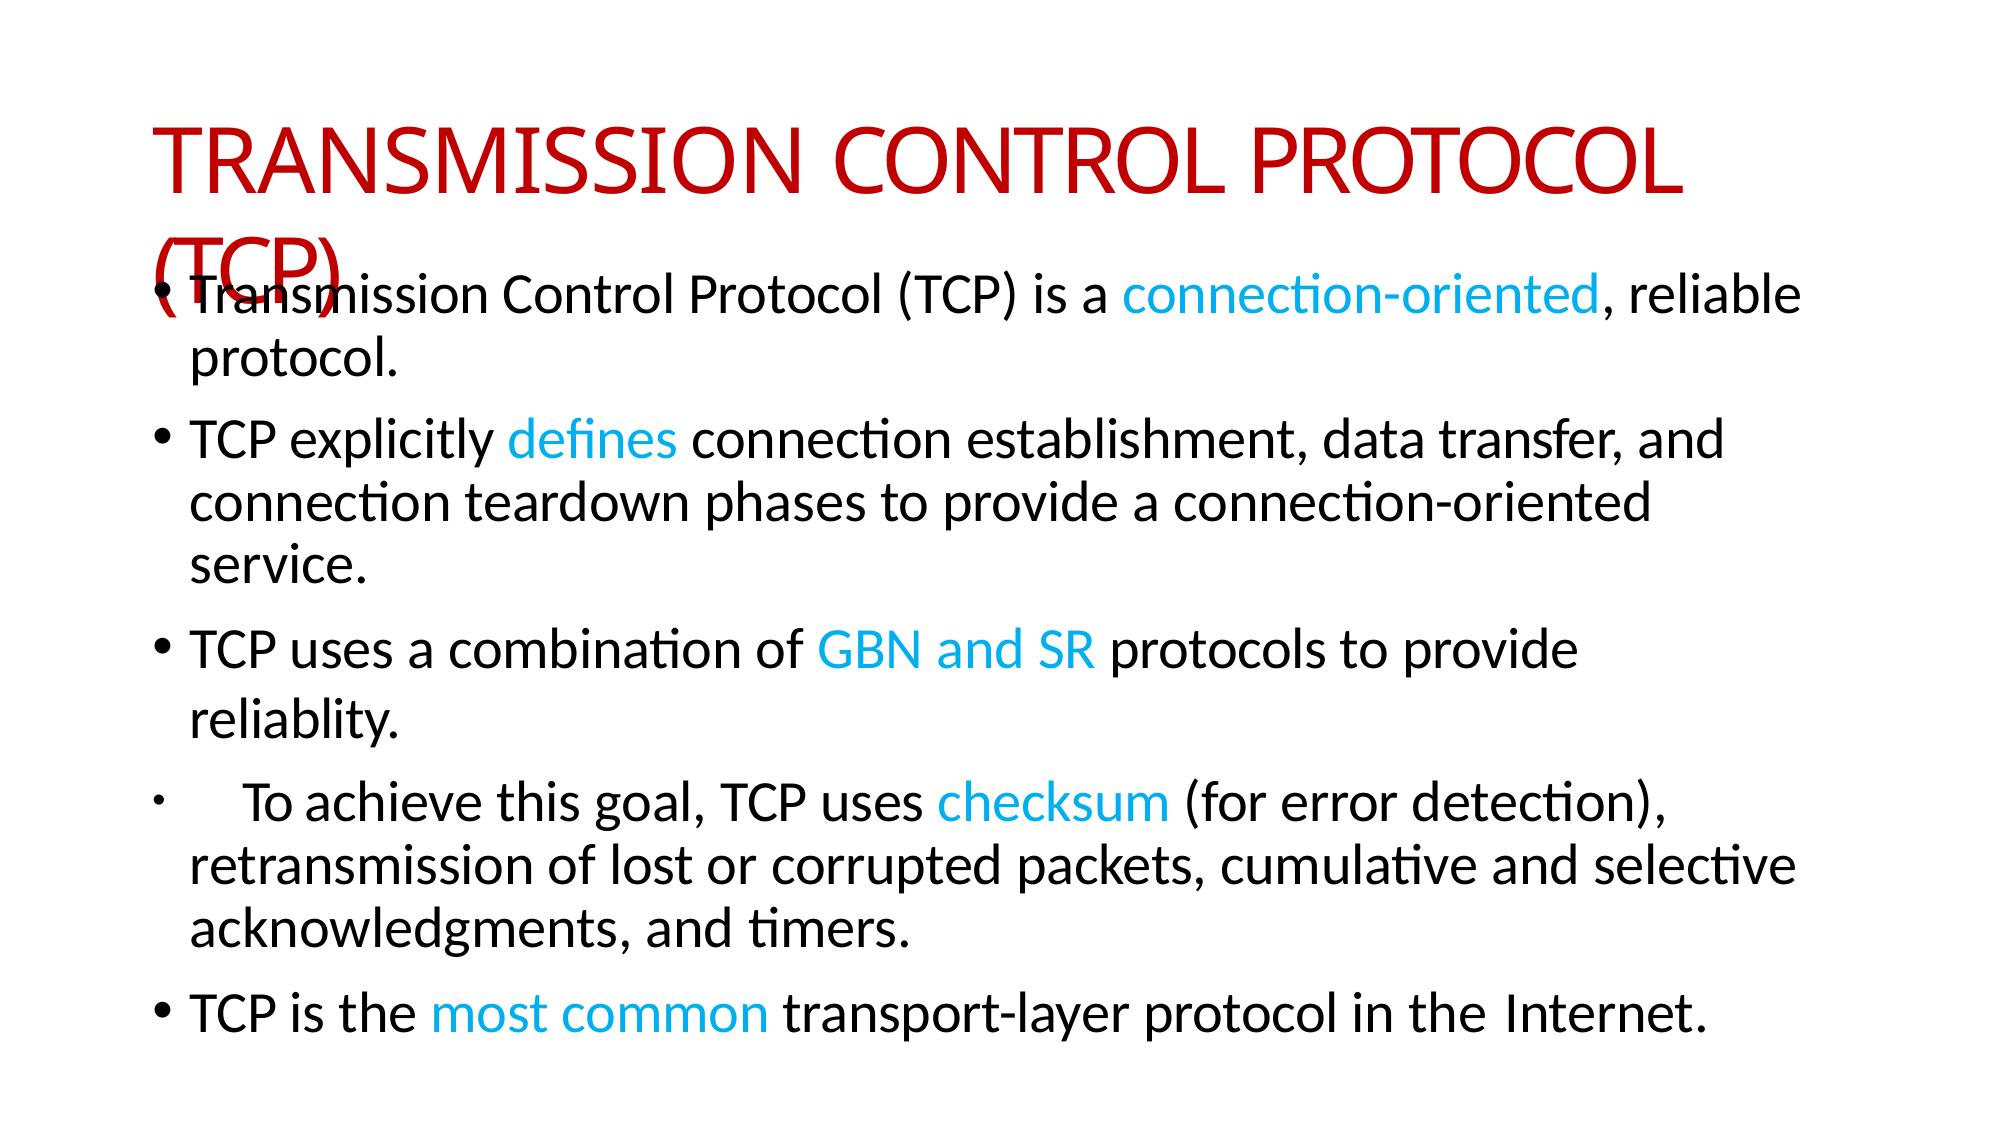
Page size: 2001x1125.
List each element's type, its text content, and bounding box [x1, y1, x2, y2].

title TRANSMISSION CONTROL PROTOCOL (TCP) [150, 100, 1735, 251]
text_box Transmission Control Protocol (TCP) is a connection-oriented, reliable protocol. TCP explicitly defines connection establishment, data transfer, and connection teardown phases to provide a connection-oriented service. TCP uses a combination of GBN and SR protocols to provide reliablity. To achieve this goal, TCP uses checksum (for error detection), retransmission of lost or corrupted packets, cumulative and selective acknowledgments, and timers. TCP is the most common transport-layer protocol in the Internet. [150, 251, 1829, 1044]
